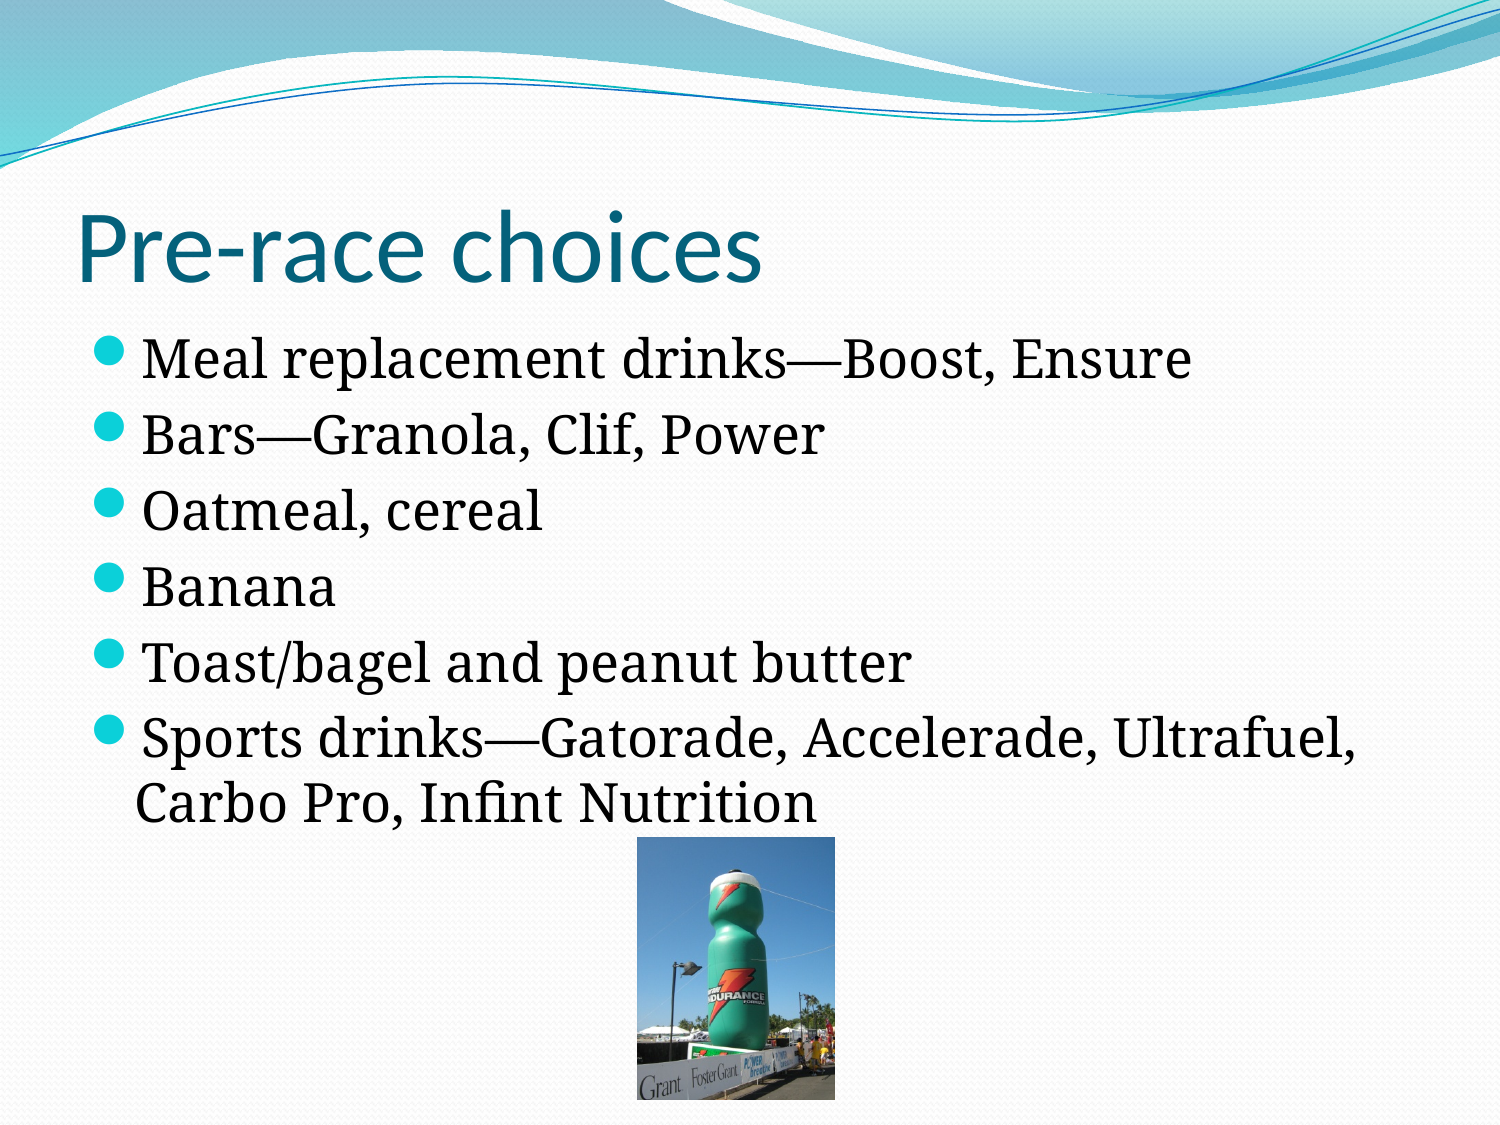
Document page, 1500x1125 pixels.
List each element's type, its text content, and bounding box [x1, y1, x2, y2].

list Meal replacement drinks—Boost, Ensure Bars—Granola, Clif, Power Oatmeal, cereal Banana Toast/bagel and peanut butter Sports drinks—Gatorade, Accelerade, Ultrafuel, Carbo Pro, Infint Nutrition [75, 317, 1425, 1038]
picture [637, 837, 835, 1101]
title Pre-race choices [75, 115, 1425, 303]
